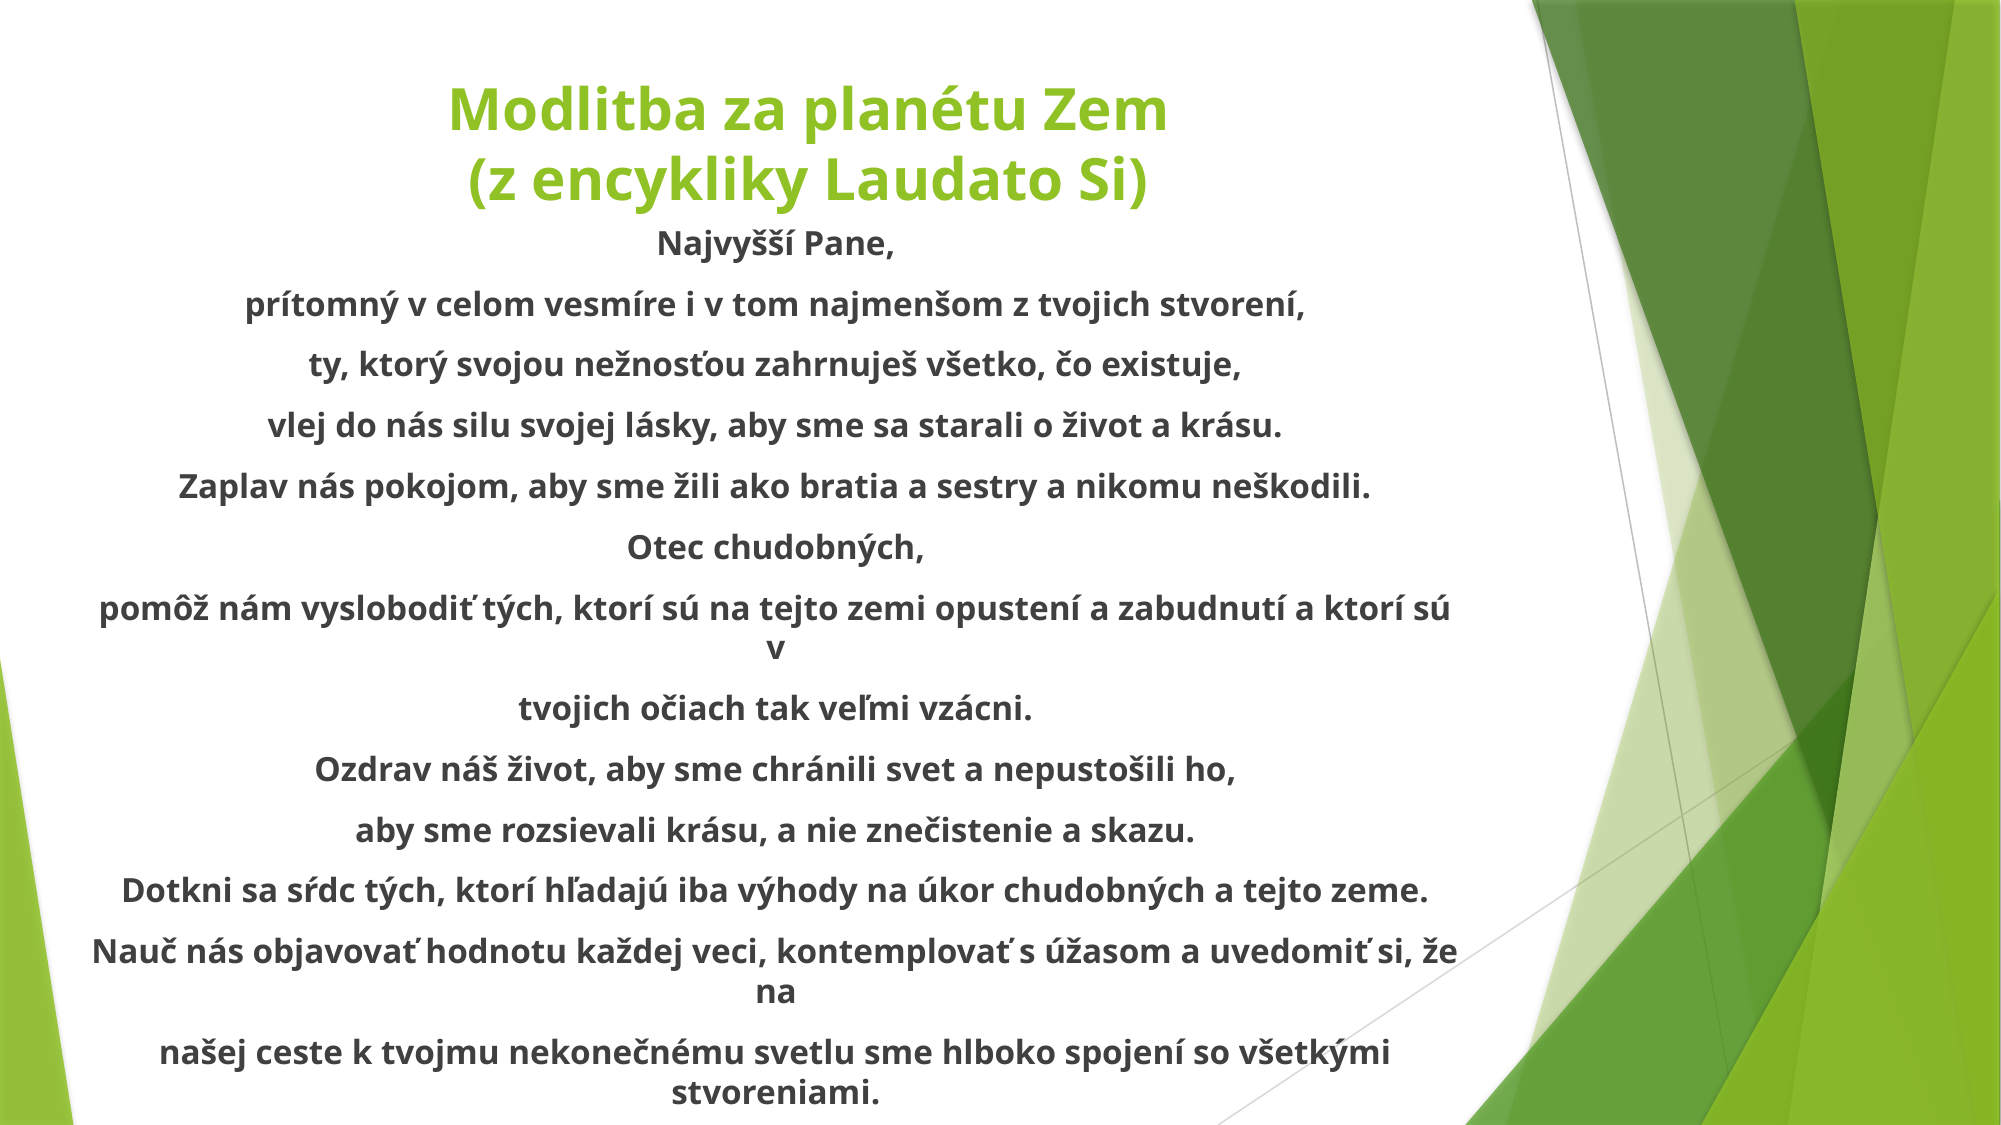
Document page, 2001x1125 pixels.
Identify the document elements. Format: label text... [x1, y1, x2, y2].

list Najvyšší Pane, prítomný v celom vesmíre i v tom najmenšom z tvojich stvorení, ty, ktorý svojou nežnosťou zahrnuješ všetko, čo existuje, vlej do nás silu svojej lásky, aby sme sa starali o život a krásu. Zaplav nás pokojom, aby sme žili ako bratia a sestry a nikomu neškodili. Otec chudobných, pomôž nám vyslobodiť tých, ktorí sú na tejto zemi opustení a zabudnutí a ktorí sú v tvojich očiach tak veľmi vzácni. Ozdrav náš život, aby sme chránili svet a nepustošili ho, aby sme rozsievali krásu, a nie znečistenie a skazu. Dotkni sa sŕdc tých, ktorí hľadajú iba výhody na úkor chudobných a tejto zeme. Nauč nás objavovať hodnotu každej veci, kontemplovať s úžasom a uvedomiť si, že na našej ceste k tvojmu nekonečnému svetlu sme hlboko spojení so všetkými stvoreniami. Vďaka, že si s nami po všetky dni. Posilňuj nás, prosíme, v našom boji za spravodlivosť, lásku a pokoj. Amen. [70, 214, 1481, 1083]
title Modlitba za planétu Zem (z encykliky Laudato Si) [111, 64, 1522, 282]
